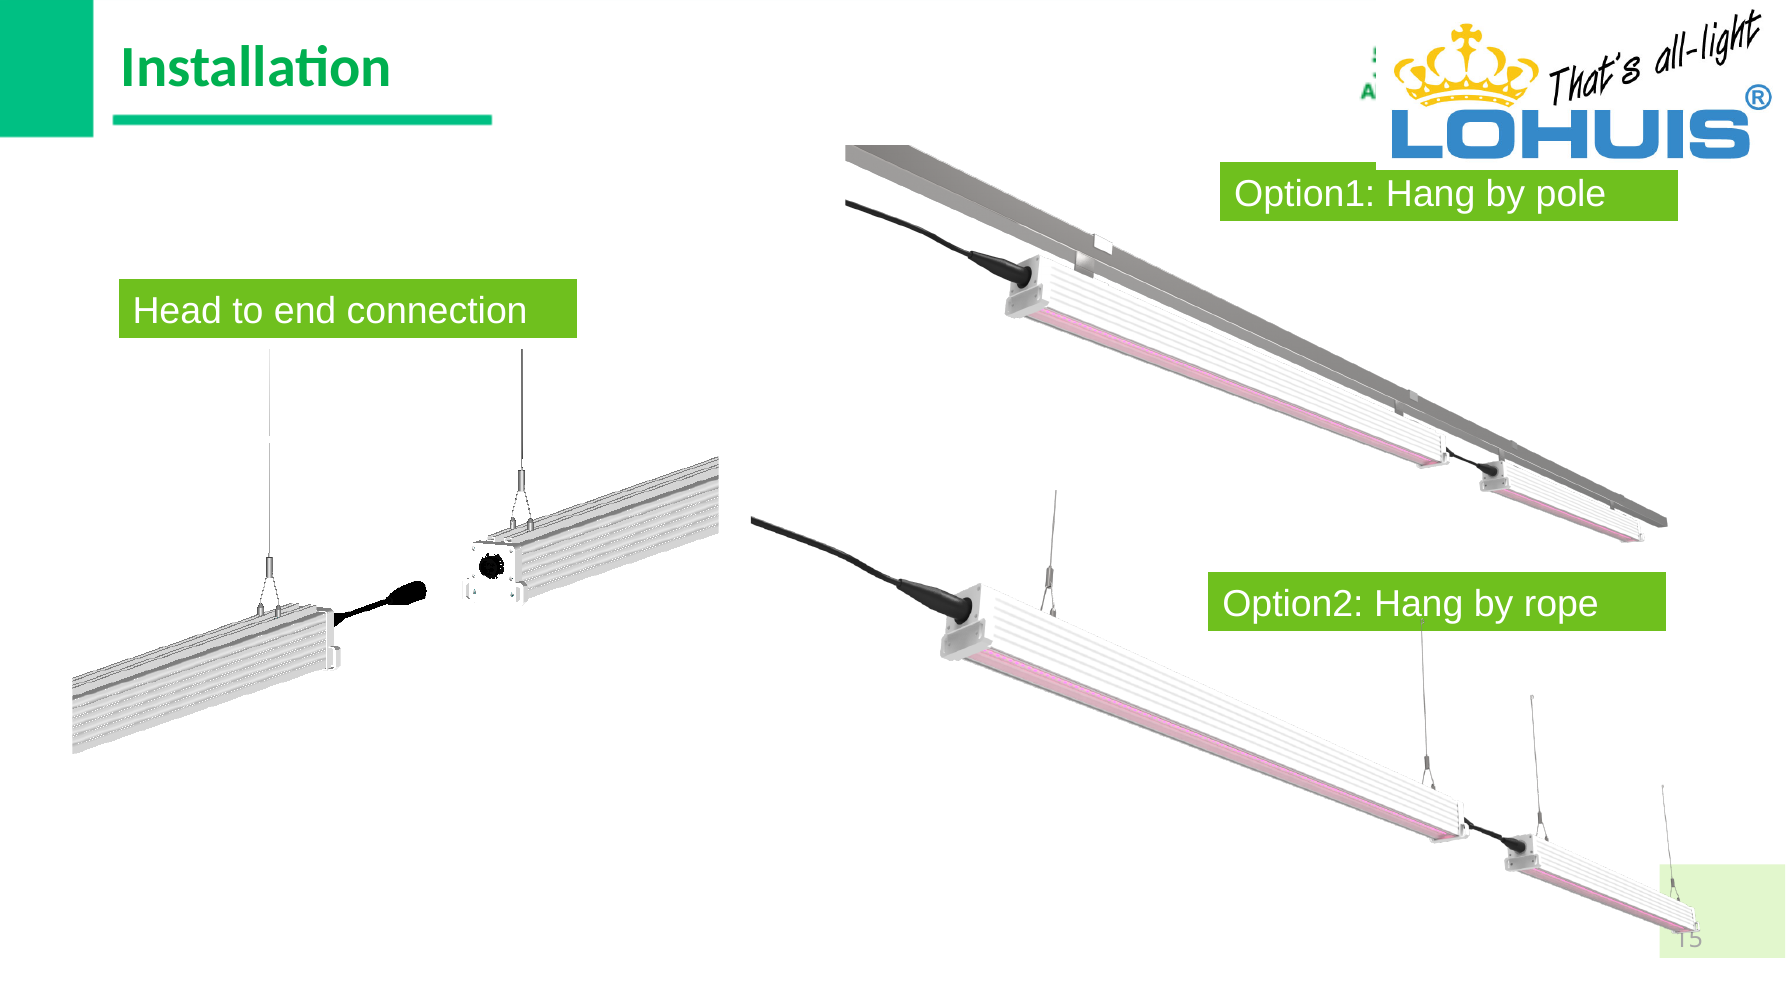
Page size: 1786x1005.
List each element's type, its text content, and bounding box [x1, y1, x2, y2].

picture [72, 349, 719, 754]
text_box Head to end connection [119, 279, 577, 338]
picture [0, 0, 1786, 963]
